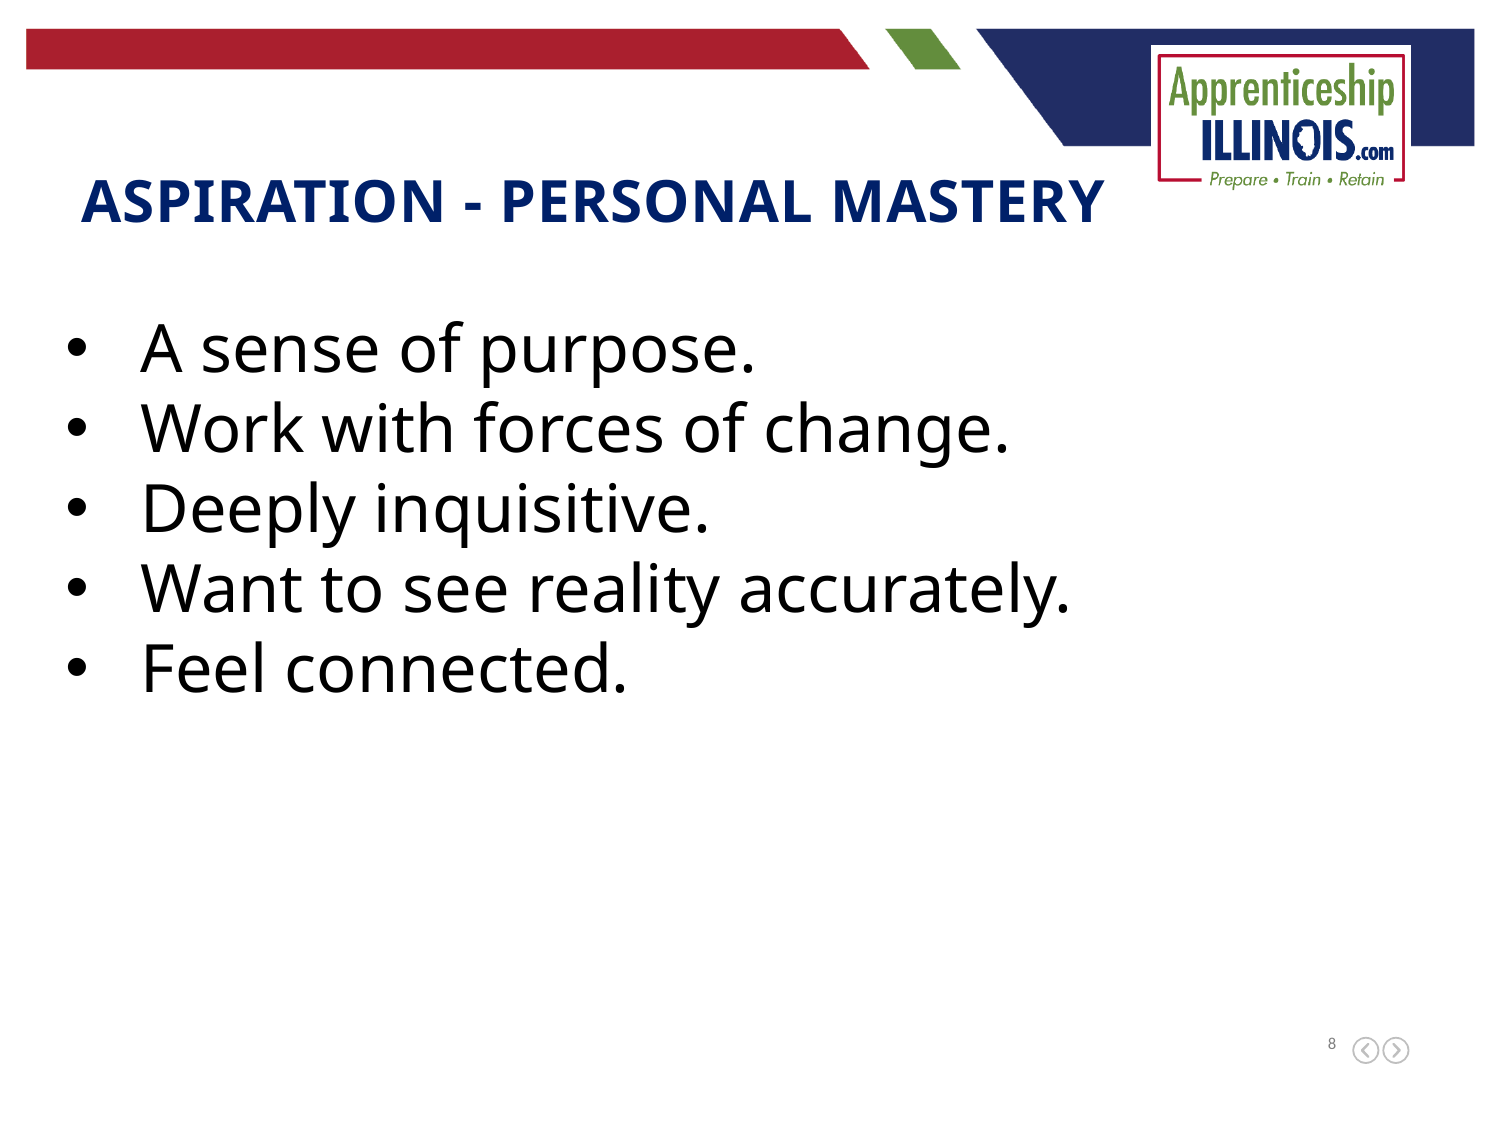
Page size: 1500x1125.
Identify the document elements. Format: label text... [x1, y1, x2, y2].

picture [0, 2, 1500, 193]
list ASPIRATION - Personal mastery [80, 164, 1386, 249]
list A sense of purpose. Work with forces of change. Deeply inquisitive. Want to see reality accurately. Feel connected. [65, 306, 1435, 819]
